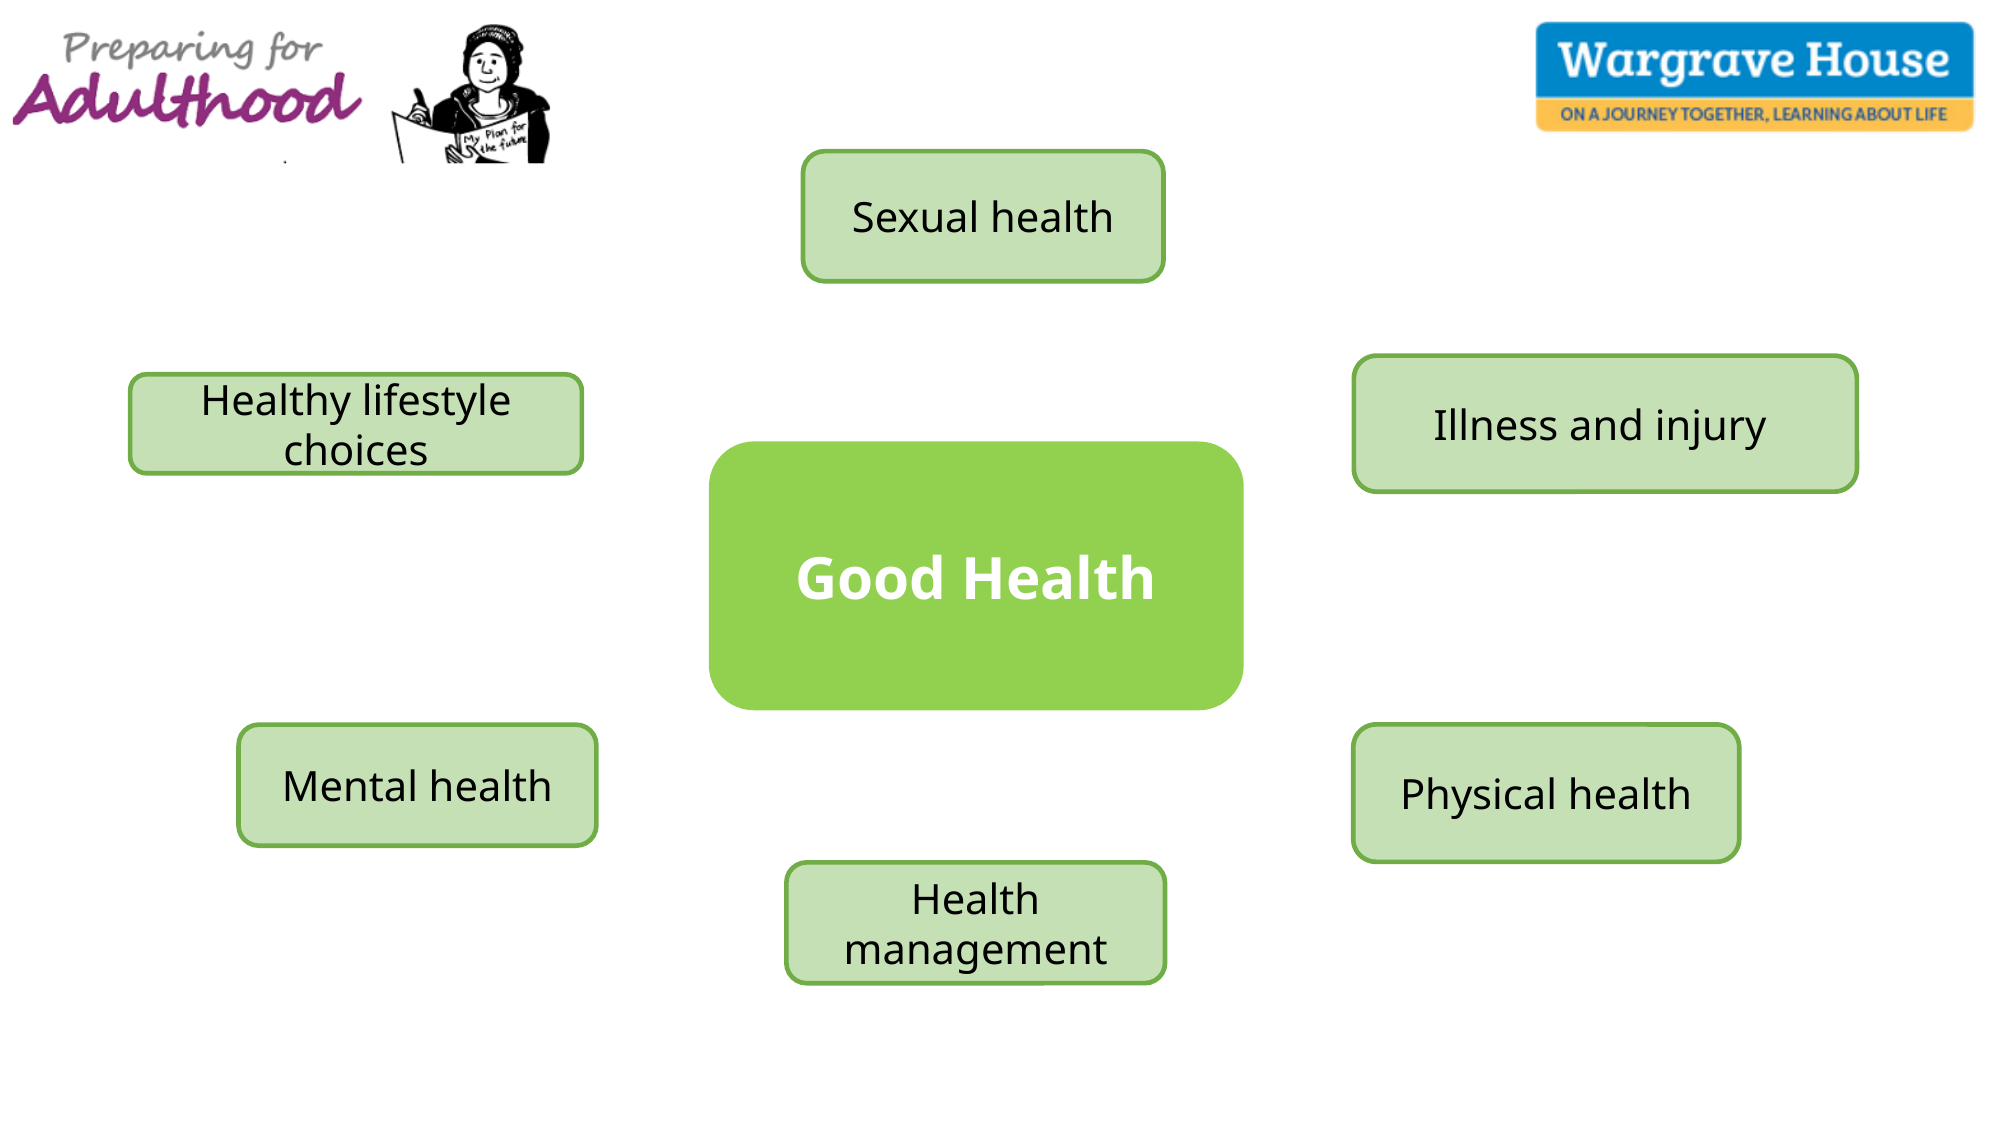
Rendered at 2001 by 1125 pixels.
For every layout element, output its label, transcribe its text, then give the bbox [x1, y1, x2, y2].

text_box Physical health [1352, 723, 1741, 863]
text_box Sexual health [801, 150, 1165, 283]
picture [12, 20, 551, 168]
text_box Health management [785, 861, 1167, 985]
text_box Healthy lifestyle choices [129, 373, 583, 475]
text_box Mental health [237, 723, 598, 847]
text_box Good Health [707, 440, 1245, 712]
picture [1534, 20, 1976, 134]
text_box Illness and injury [1352, 354, 1858, 493]
